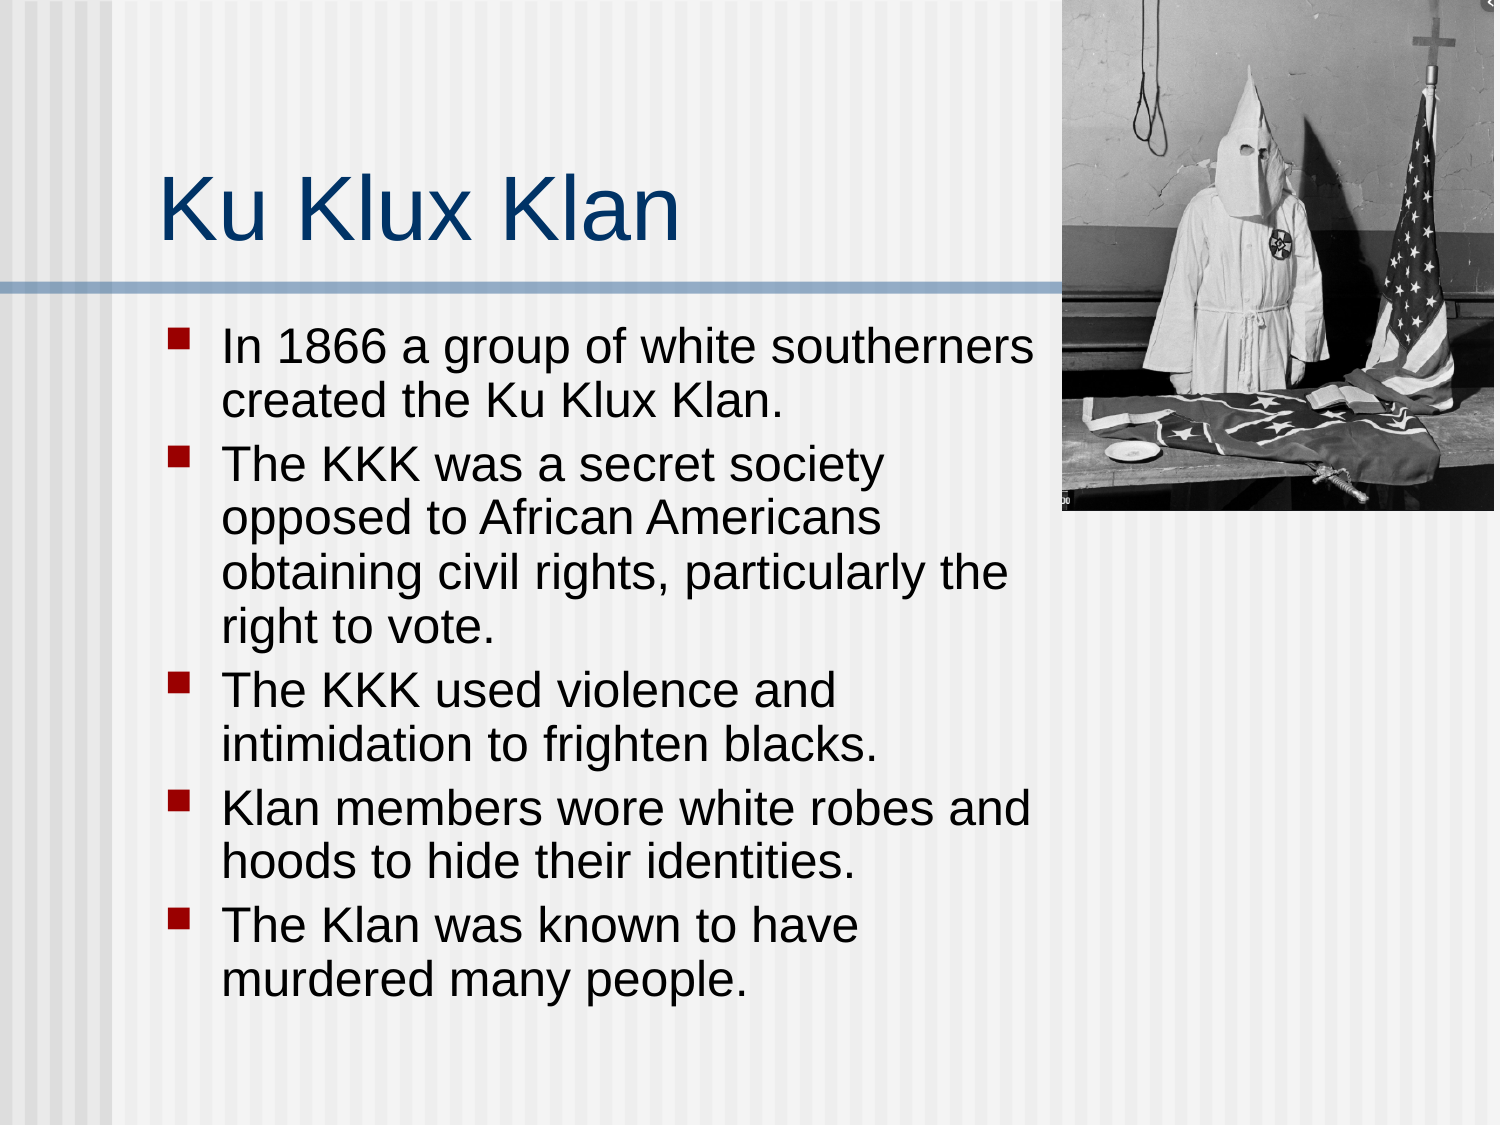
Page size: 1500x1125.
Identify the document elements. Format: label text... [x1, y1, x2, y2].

list In 1866 a group of white southerners created the Ku Klux Klan. The KKK was a secret society opposed to African Americans obtaining civil rights, particularly the right to vote. The KKK used violence and intimidation to frighten blacks. Klan members wore white robes and hoods to hide their identities. The Klan was known to have murdered many people. [149, 312, 1063, 1000]
title Ku Klux Klan [142, 87, 1057, 267]
picture [1062, 0, 1495, 511]
